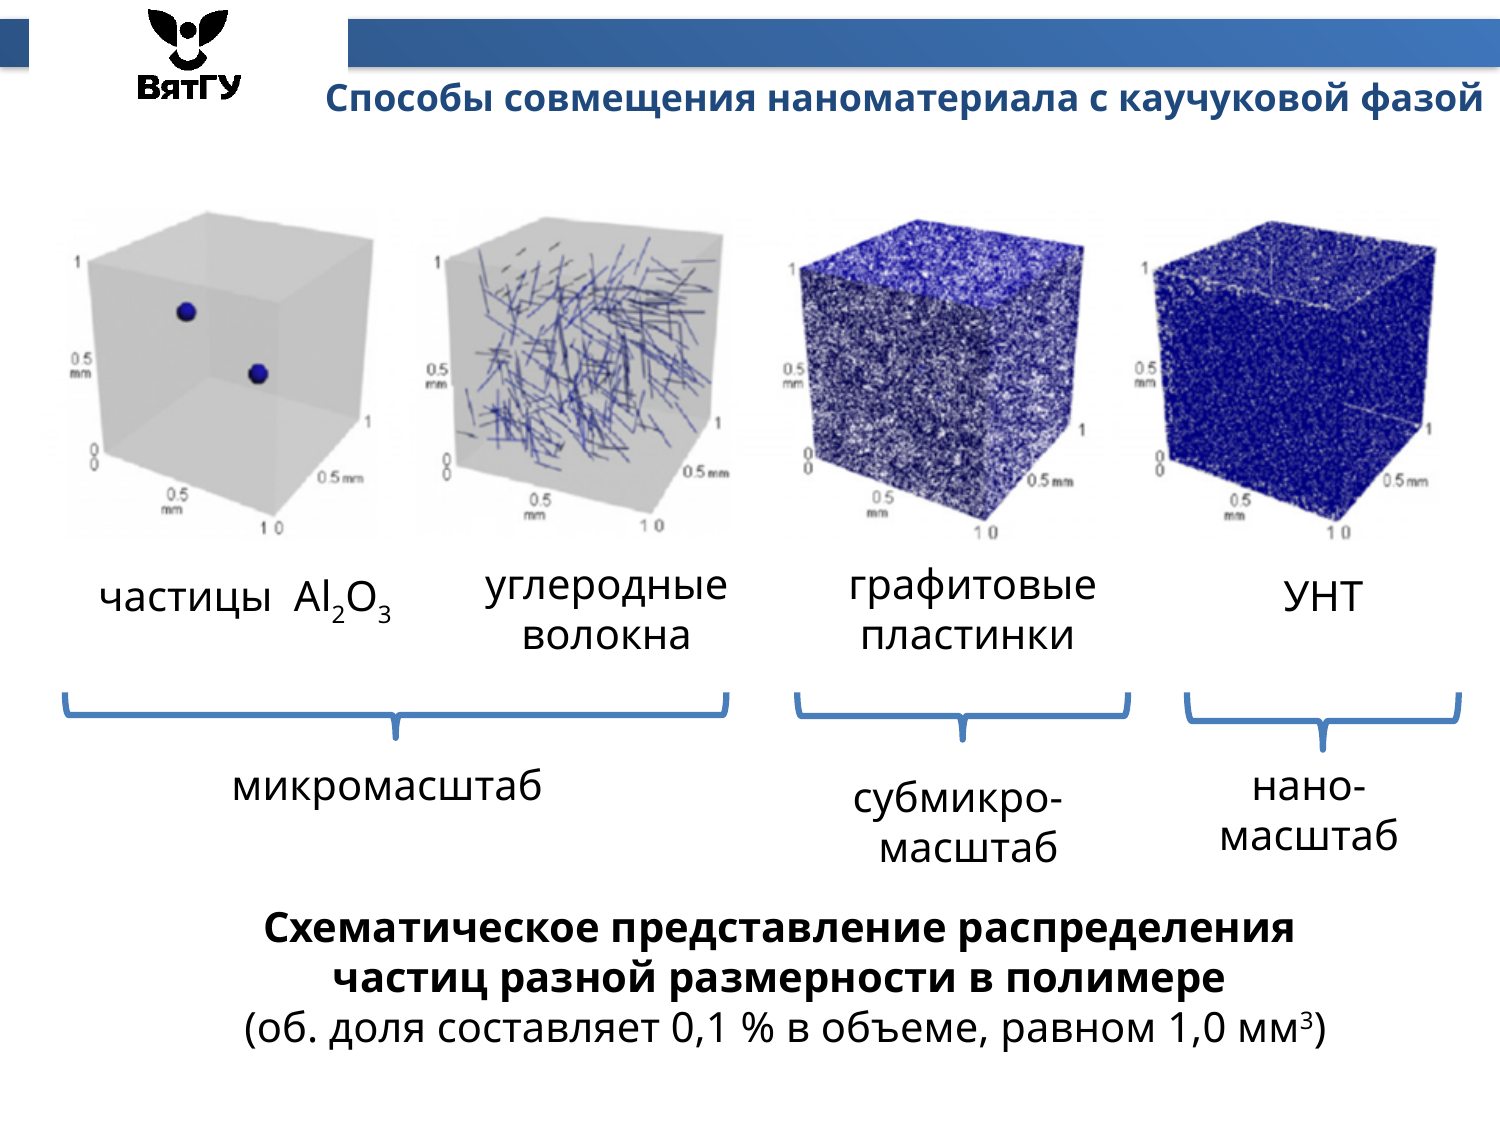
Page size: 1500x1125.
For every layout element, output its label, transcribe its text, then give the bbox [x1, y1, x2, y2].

text_box микромасштаб [216, 751, 558, 817]
text_box [0, 18, 24, 68]
text_box [1186, 692, 1460, 751]
picture [40, 195, 1454, 564]
text_box УНТ [1268, 571, 1379, 628]
text_box субмикро- масштаб [837, 763, 1078, 878]
text_box углеродные волокна [419, 571, 785, 666]
text_box частицы Al2O3 [83, 571, 407, 637]
text_box [796, 692, 1129, 741]
text_box Способы совмещения наноматериала с каучуковой фазой [253, 66, 1500, 172]
text_box [64, 692, 728, 739]
picture [29, 0, 348, 111]
text_box графитовые пластинки [785, 571, 1161, 666]
text_box Схематическое представление распределения частиц разной размерности в полимере (об. доля составляет 0,1 % в объеме, равном 1,0 мм3) [159, 893, 1412, 1059]
text_box [352, 18, 1500, 66]
text_box нано- масштаб [1203, 751, 1414, 867]
